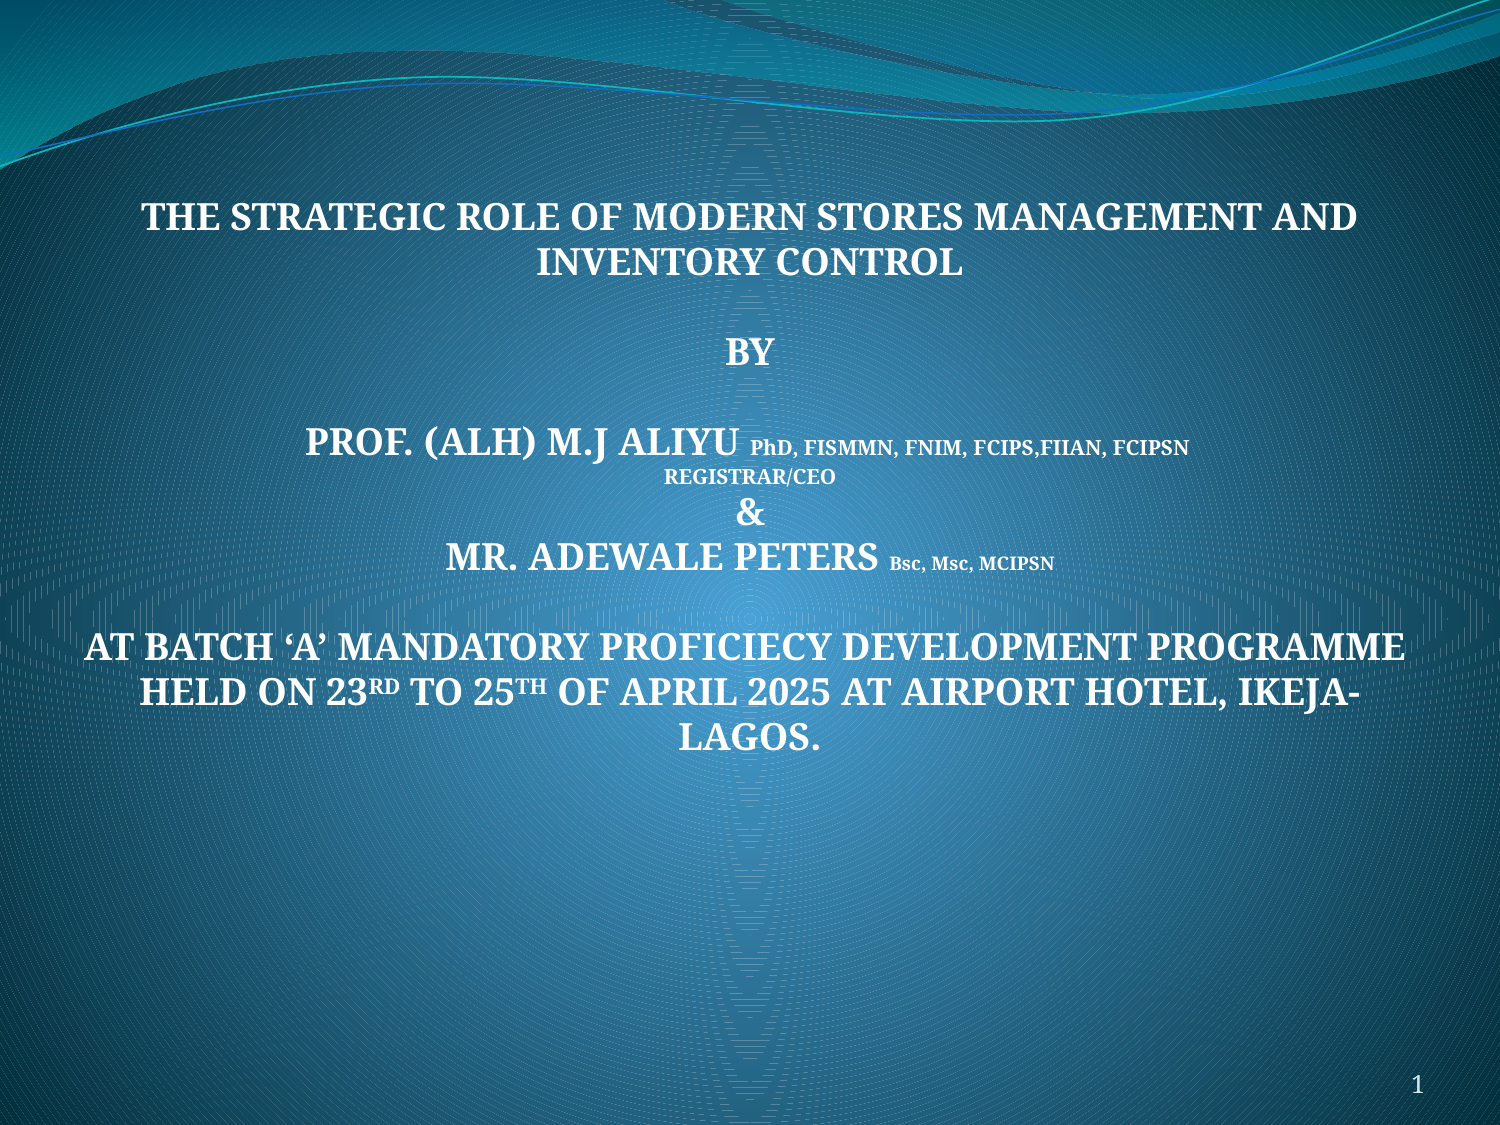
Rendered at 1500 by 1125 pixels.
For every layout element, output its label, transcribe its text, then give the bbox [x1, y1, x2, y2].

slide_number 1 [1299, 1042, 1425, 1103]
text_box THE STRATEGIC ROLE OF MODERN STORES MANAGEMENT AND INVENTORY CONTROL BY PROF. (ALH) M.J ALIYU PhD, FISMMN, FNIM, FCIPS,FIIAN, FCIPSN REGISTRAR/CEO & MR. ADEWALE PETERS Bsc, Msc, MCIPSN AT BATCH ‘A’ MANDATORY PROFICIECY DEVELOPMENT PROGRAMME HELD ON 23RD TO 25TH OF APRIL 2025 AT AIRPORT HOTEL, IKEJA-LAGOS. [64, 185, 1436, 766]
